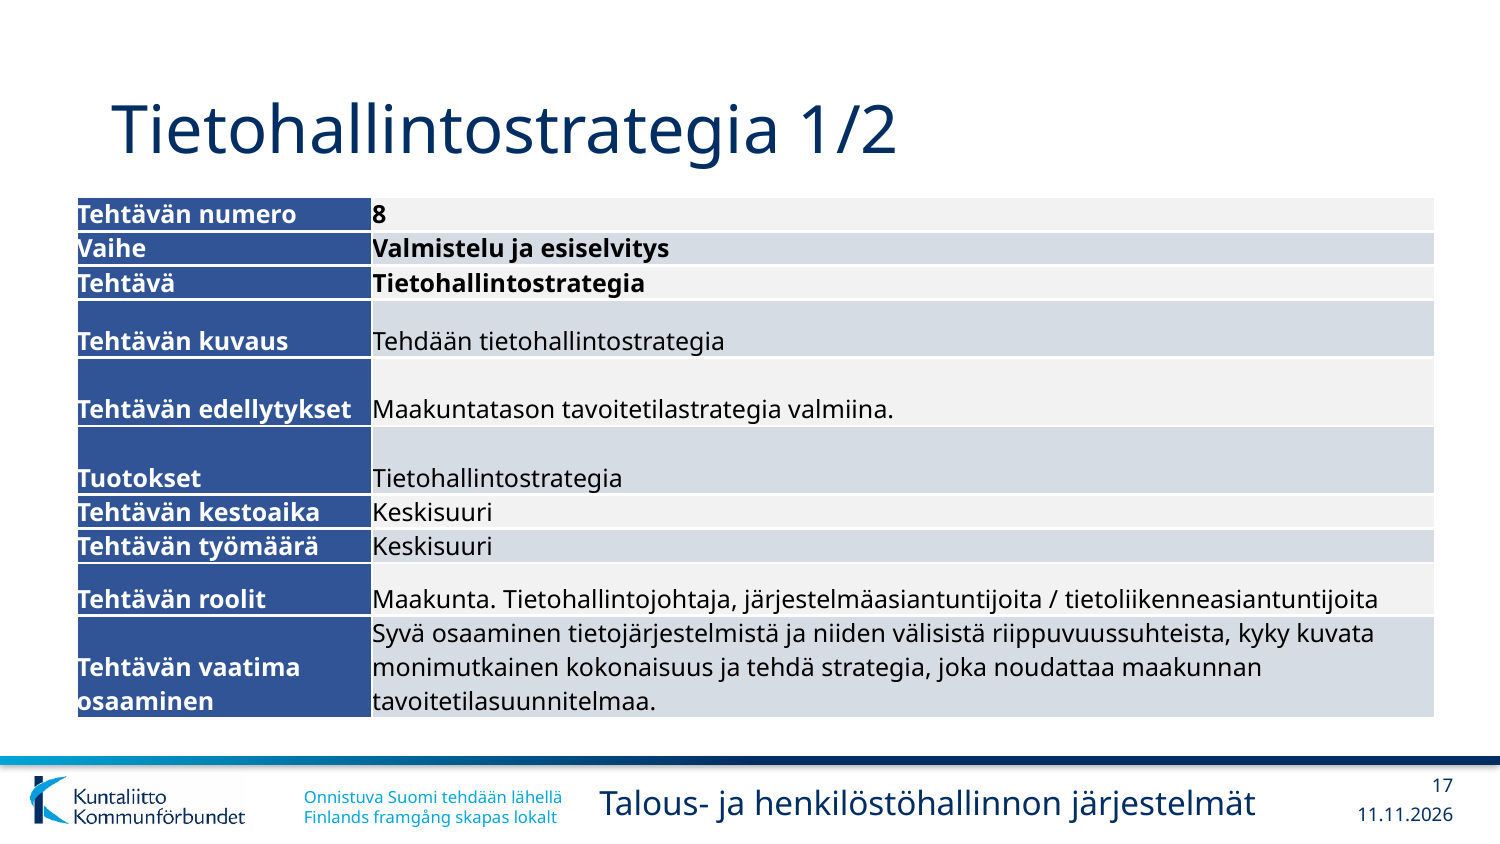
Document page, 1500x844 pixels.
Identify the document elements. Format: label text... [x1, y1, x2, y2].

table_cell Tehtävä [78, 267, 371, 298]
table_cell Vaihe [78, 233, 371, 264]
text_box Talous- ja henkilöstöhallinnon järjestelmät [584, 775, 1335, 830]
table_cell Tietohallintostrategia [373, 427, 1434, 493]
table_cell Valmistelu ja esiselvitys [373, 233, 1434, 264]
table_cell Tehdään tietohallintostrategia [373, 301, 1434, 356]
table_cell Tehtävän kuvaus [78, 301, 371, 356]
table_cell Tehtävän kestoaika [78, 496, 371, 527]
table_cell Tuotokset [78, 427, 371, 493]
table_header Tehtävän numero [78, 198, 371, 230]
table_cell Tehtävän vaatima osaaminen [78, 617, 371, 717]
table_cell Keskisuuri [373, 496, 1434, 527]
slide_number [1305, 798, 1454, 832]
table_cell Maakunta. Tietohallintojohtaja, järjestelmäasiantuntijoita / tietoliikenneasiantuntijoita [373, 564, 1434, 614]
table_cell Keskisuuri [373, 530, 1434, 562]
table_cell Syvä osaaminen tietojärjestelmistä ja niiden välisistä riippuvuussuhteista, kyky kuvata monimutkainen kokonaisuus ja tehdä strategia, joka noudattaa maakunnan tavoitetilasuunnitelmaa. [373, 617, 1434, 717]
title Tietohallintostrategia 1/2 [111, 33, 1388, 175]
table_cell Tehtävän edellytykset [78, 359, 371, 425]
table_cell Tehtävän roolit [78, 564, 371, 614]
table_header 8 [373, 198, 1434, 230]
slide_number 17 [1389, 770, 1454, 803]
picture [29, 773, 246, 825]
table_cell Tehtävän työmäärä [78, 530, 371, 562]
table_cell Maakuntatason tavoitetilastrategia valmiina. [373, 359, 1434, 425]
table_cell Tietohallintostrategia [373, 267, 1434, 298]
